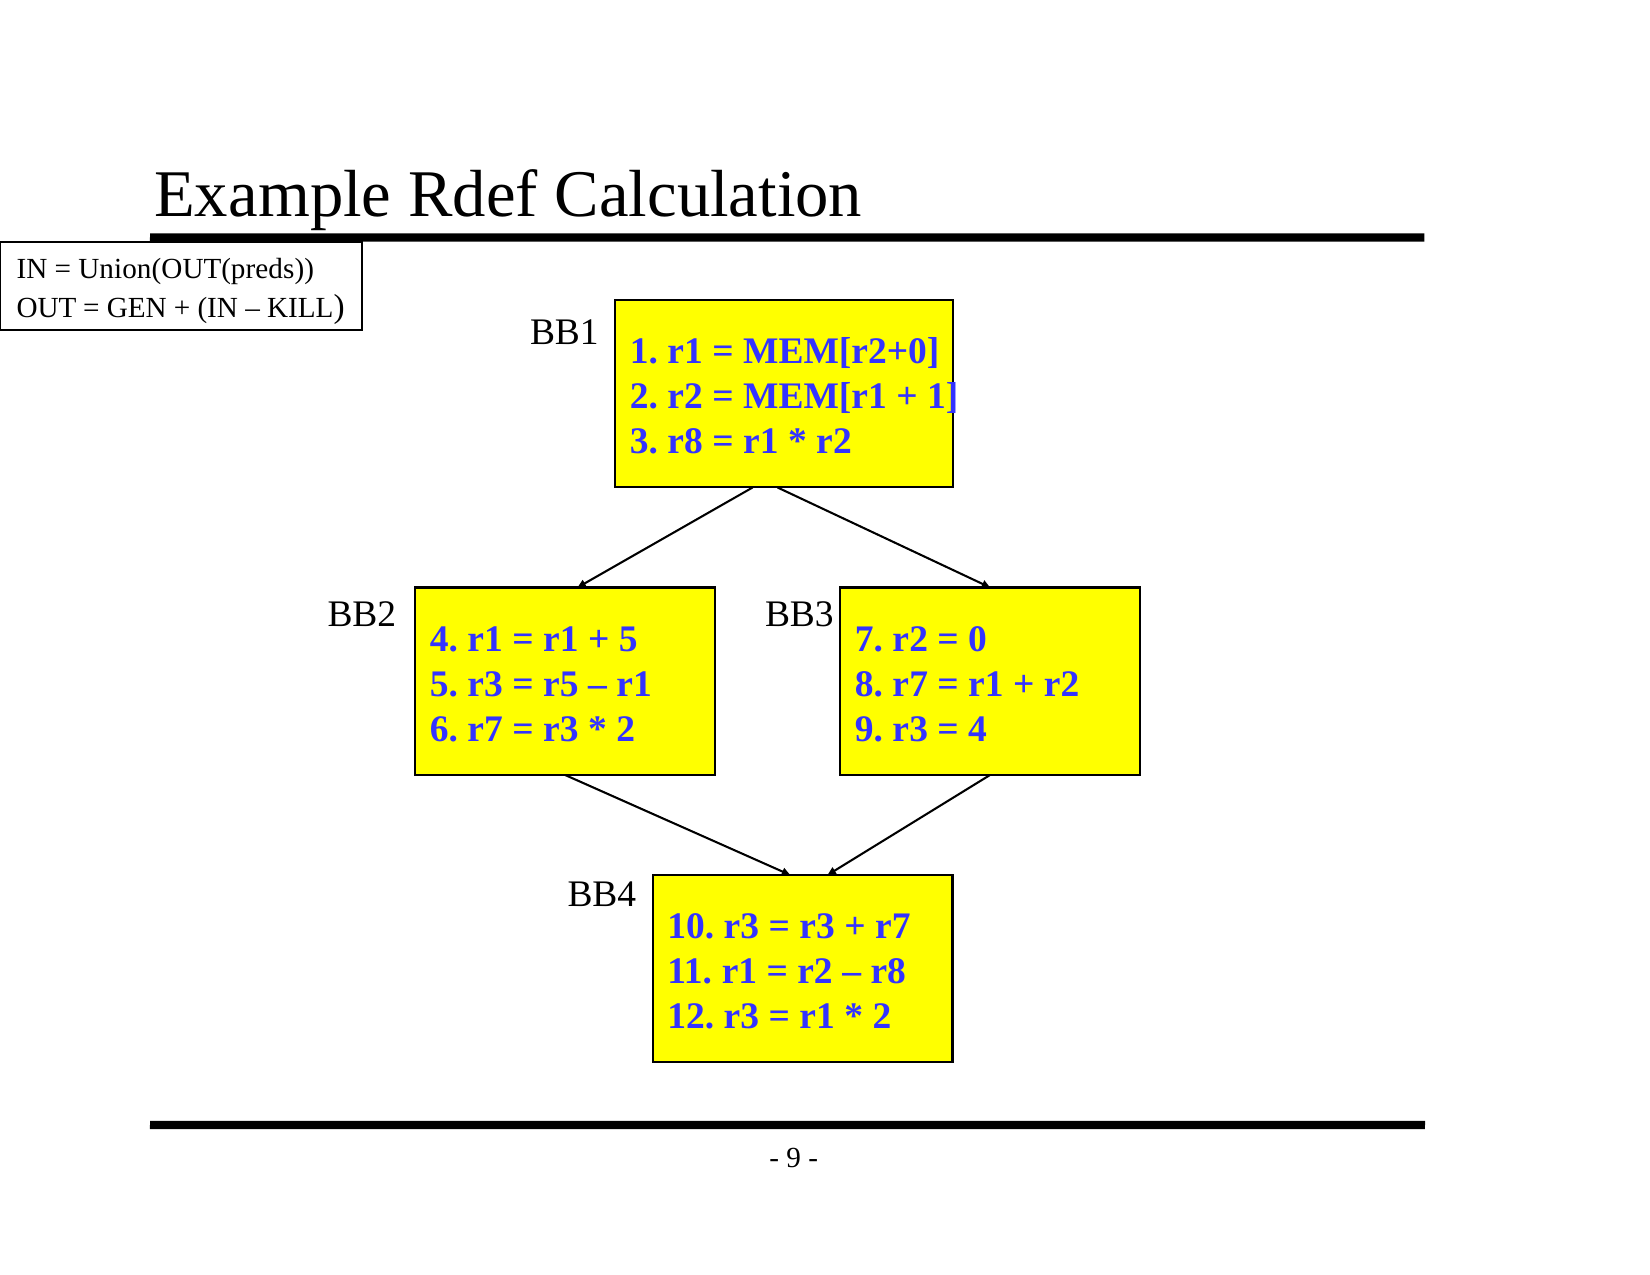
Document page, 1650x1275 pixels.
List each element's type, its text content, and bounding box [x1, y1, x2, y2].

text_box 1. r1 = MEM[r2+0] 2. r2 = MEM[r1 + 1] 3. r8 = r1 * r2 [615, 299, 953, 488]
text_box 7. r2 = 0 8. r7 = r1 + r2 9. r3 = 4 [840, 587, 1141, 775]
text_box [777, 487, 991, 588]
text_box BB2 [312, 581, 412, 641]
text_box [577, 487, 753, 588]
text_box BB3 [750, 581, 849, 641]
text_box IN = Union(OUT(preds)) OUT = GEN + (IN – KILL) [1, 241, 360, 332]
text_box 10. r3 = r3 + r7 11. r1 = r2 – r8 12. r3 = r1 * 2 [652, 875, 953, 1063]
text_box 4. r1 = r1 + 5 5. r3 = r5 – r1 6. r7 = r3 * 2 [415, 587, 715, 775]
text_box BB1 [515, 299, 614, 360]
text_box [827, 774, 991, 875]
text_box BB4 [552, 861, 652, 922]
text_box [565, 774, 791, 876]
title Example Rdef Calculation [137, 137, 1413, 239]
